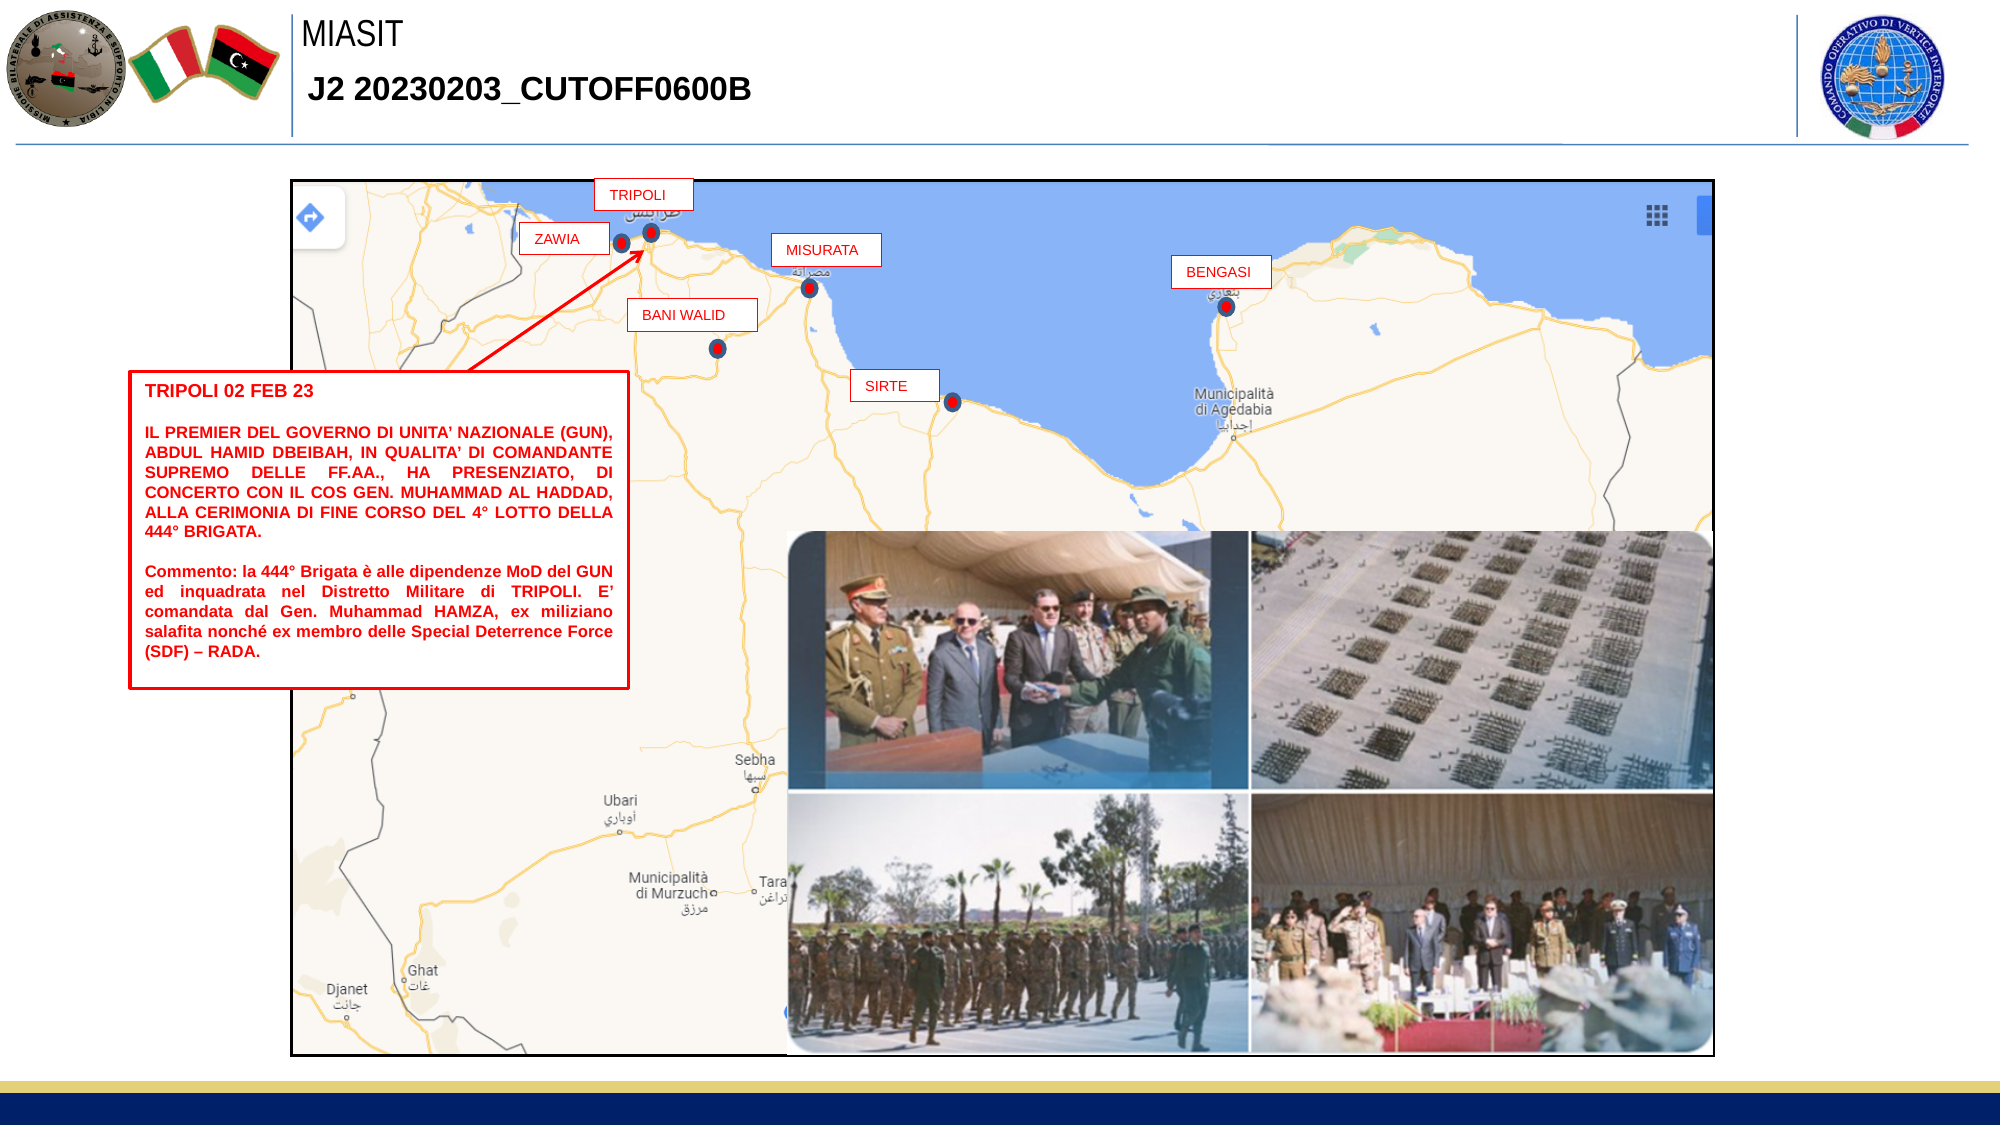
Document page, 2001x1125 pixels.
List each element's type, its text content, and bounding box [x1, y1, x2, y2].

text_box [330, 250, 645, 466]
text_box J2 20230203_CUTOFF0600B [292, 59, 806, 115]
picture [292, 181, 1713, 1055]
text_box TRIPOLI 02 FEB 23 IL PREMIER DEL GOVERNO DI UNITA’ NAZIONALE (GUN), ABDUL HAMID DBEIBAH, IN QUALITA’ DI COMANDANTE SUPREMO DELLE FF.AA., HA PRESENZIATO, DI CONCERTO CON IL COS GEN. MUHAMMAD AL HADDAD, ALLA CERIMONIA DI FINE CORSO DEL 4° LOTTO DELLA 444° BRIGATA. Commento: la 444° Brigata è alle dipendenze MoD del GUN ed inquadrata nel Distretto Militare di TRIPOLI. E’ comandata dal Gen. Muhammad HAMZA, ex miliziano salafita nonché ex membro delle Special Deterrence Force (SDF) – RADA. [129, 371, 287, 689]
picture [1, 0, 300, 145]
picture [1820, 14, 1945, 140]
